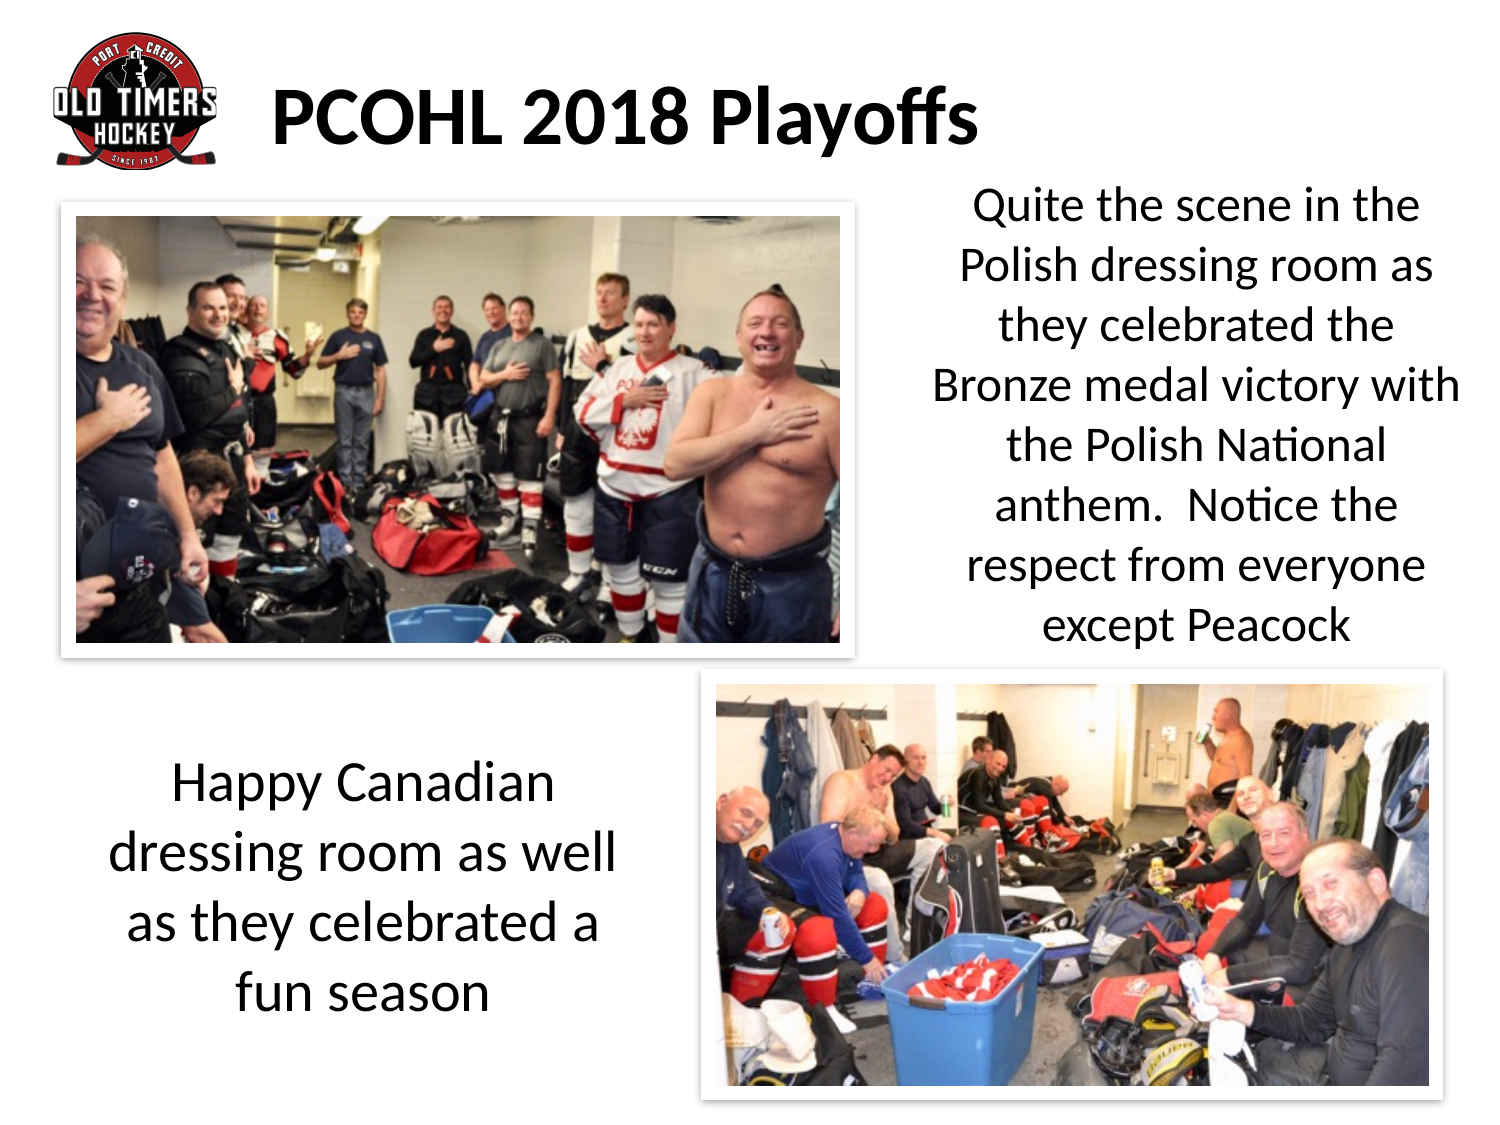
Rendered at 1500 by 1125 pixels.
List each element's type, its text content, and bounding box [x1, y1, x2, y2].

picture [75, 216, 841, 644]
picture [715, 683, 1429, 1086]
picture [53, 32, 217, 170]
text_box Happy Canadian dressing room as well as they celebrated a fun season [75, 735, 652, 1031]
text_box Quite the scene in the Polish dressing room as they celebrated the Bronze medal victory with the Polish National anthem. Notice the respect from everyone except Peacock [909, 163, 1485, 659]
text_box PCOHL 2018 Playoffs [256, 53, 995, 169]
